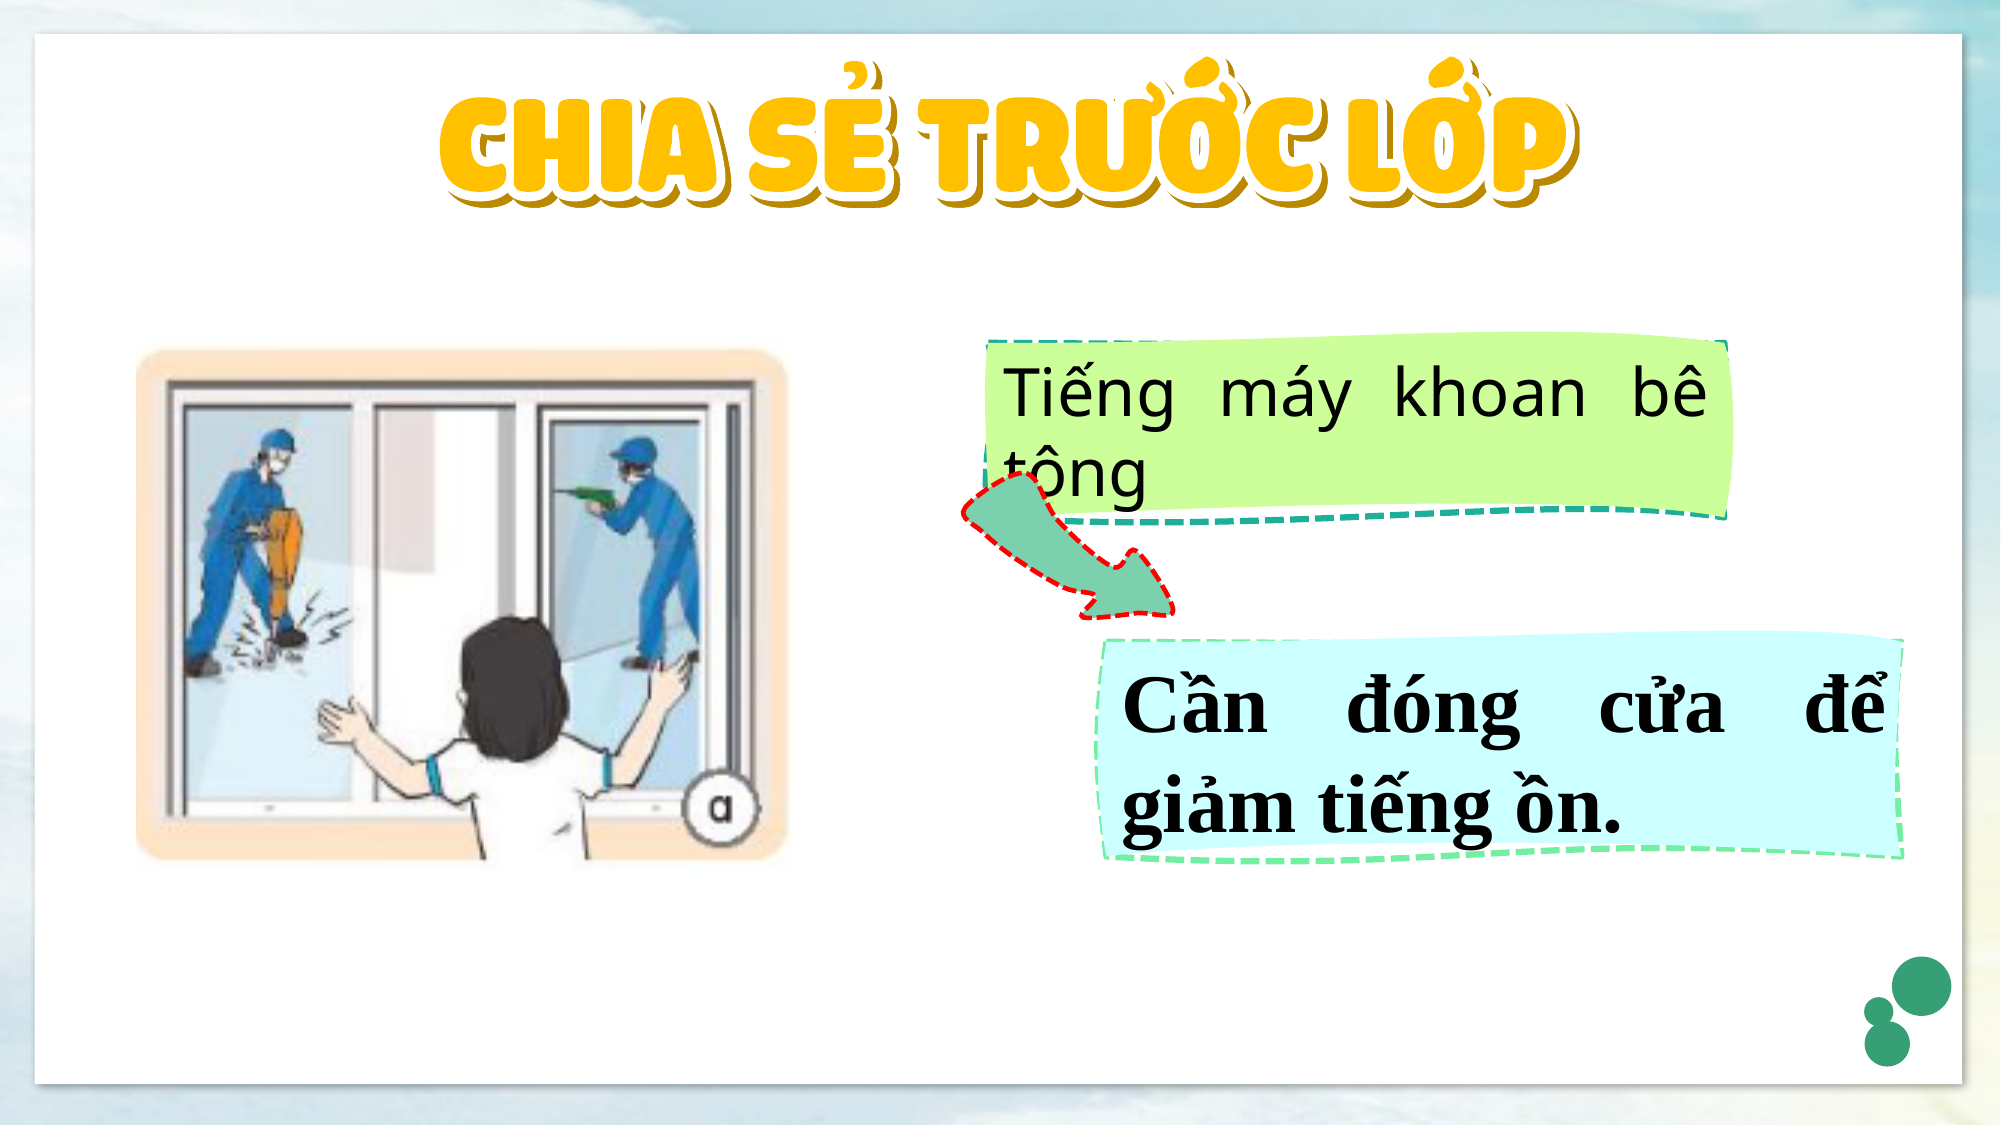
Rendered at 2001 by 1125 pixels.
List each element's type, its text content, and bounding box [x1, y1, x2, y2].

text_box Tiếng máy khoan bê tông [984, 331, 1734, 518]
picture [0, 0, 2001, 1125]
text_box [962, 471, 1175, 619]
text_box Cần đóng cửa để giảm tiếng ồn. [1097, 630, 1902, 858]
